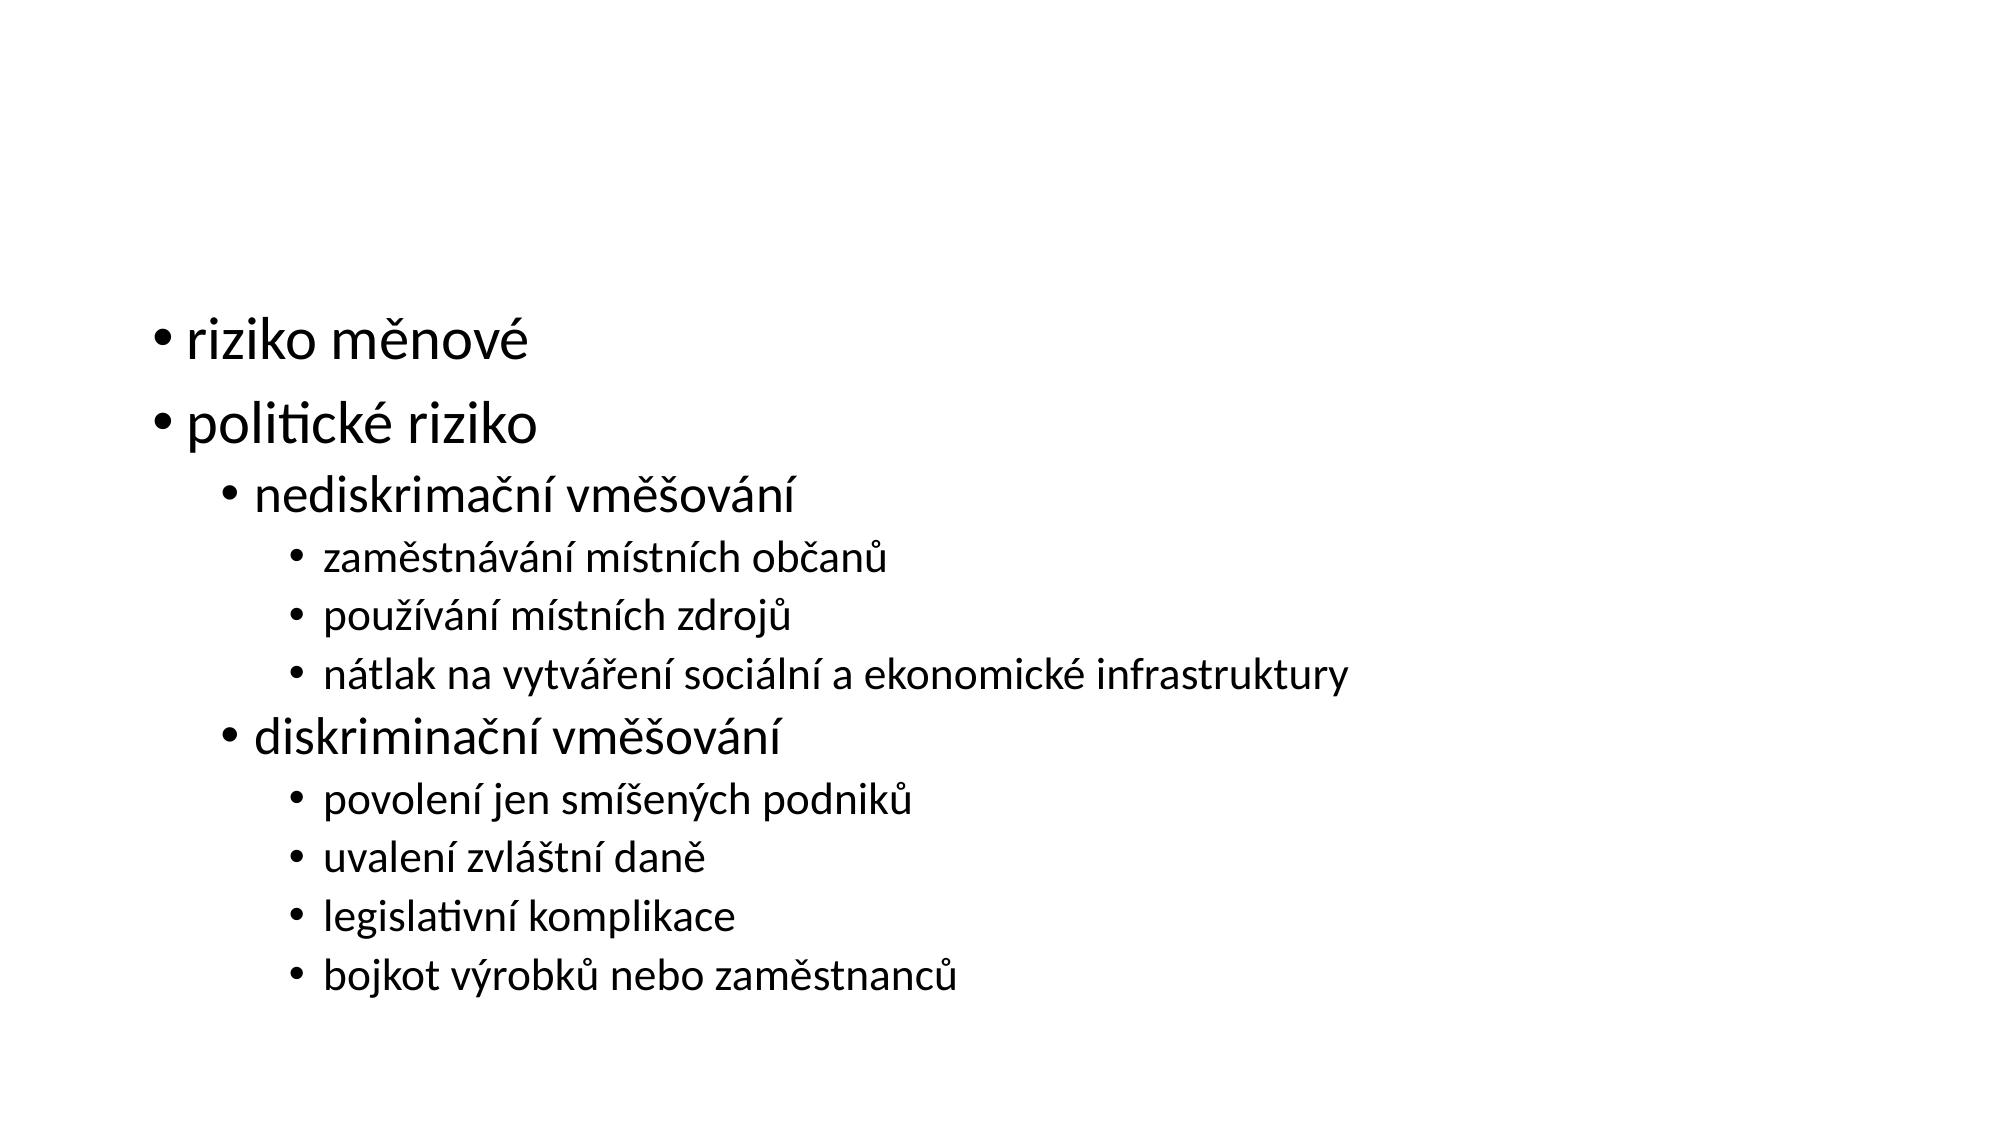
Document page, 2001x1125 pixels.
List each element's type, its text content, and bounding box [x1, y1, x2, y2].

list riziko měnové politické riziko nediskrimační vměšování zaměstnávání místních občanů používání místních zdrojů nátlak na vytváření sociální a ekonomické infrastruktury diskriminační vměšování povolení jen smíšených podniků uvalení zvláštní daně legislativní komplikace bojkot výrobků nebo zaměstnanců [137, 299, 1863, 1014]
